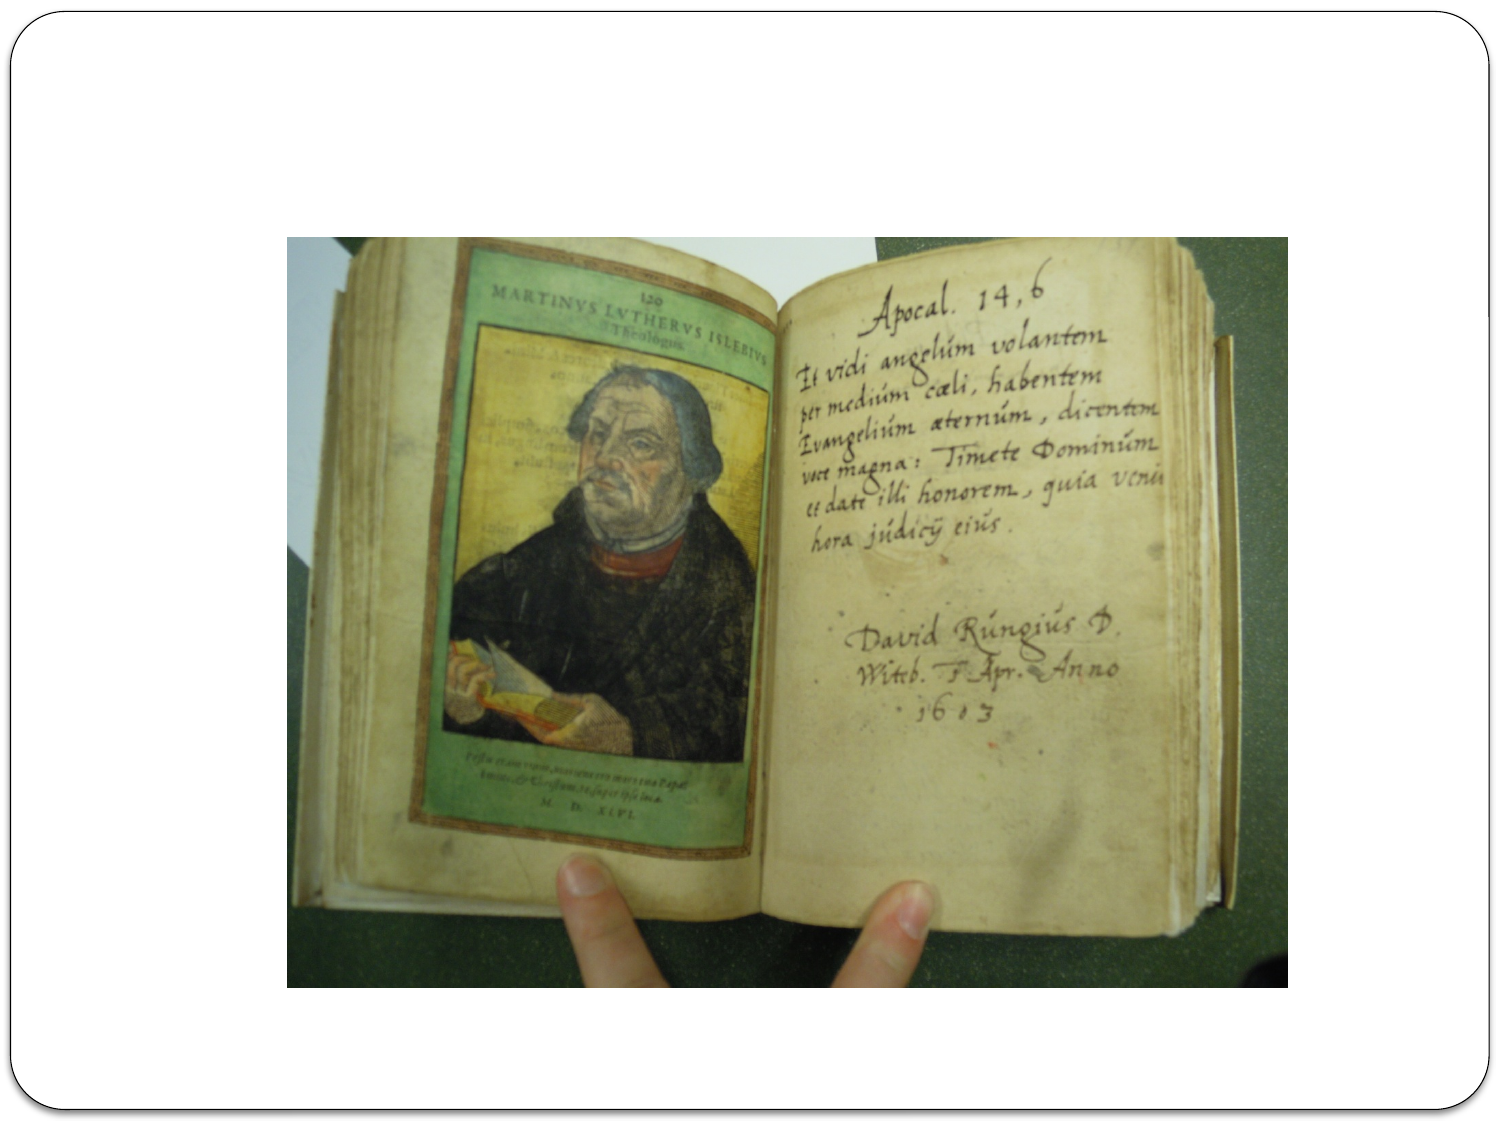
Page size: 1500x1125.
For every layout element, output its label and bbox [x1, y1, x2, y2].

list [287, 237, 1288, 988]
